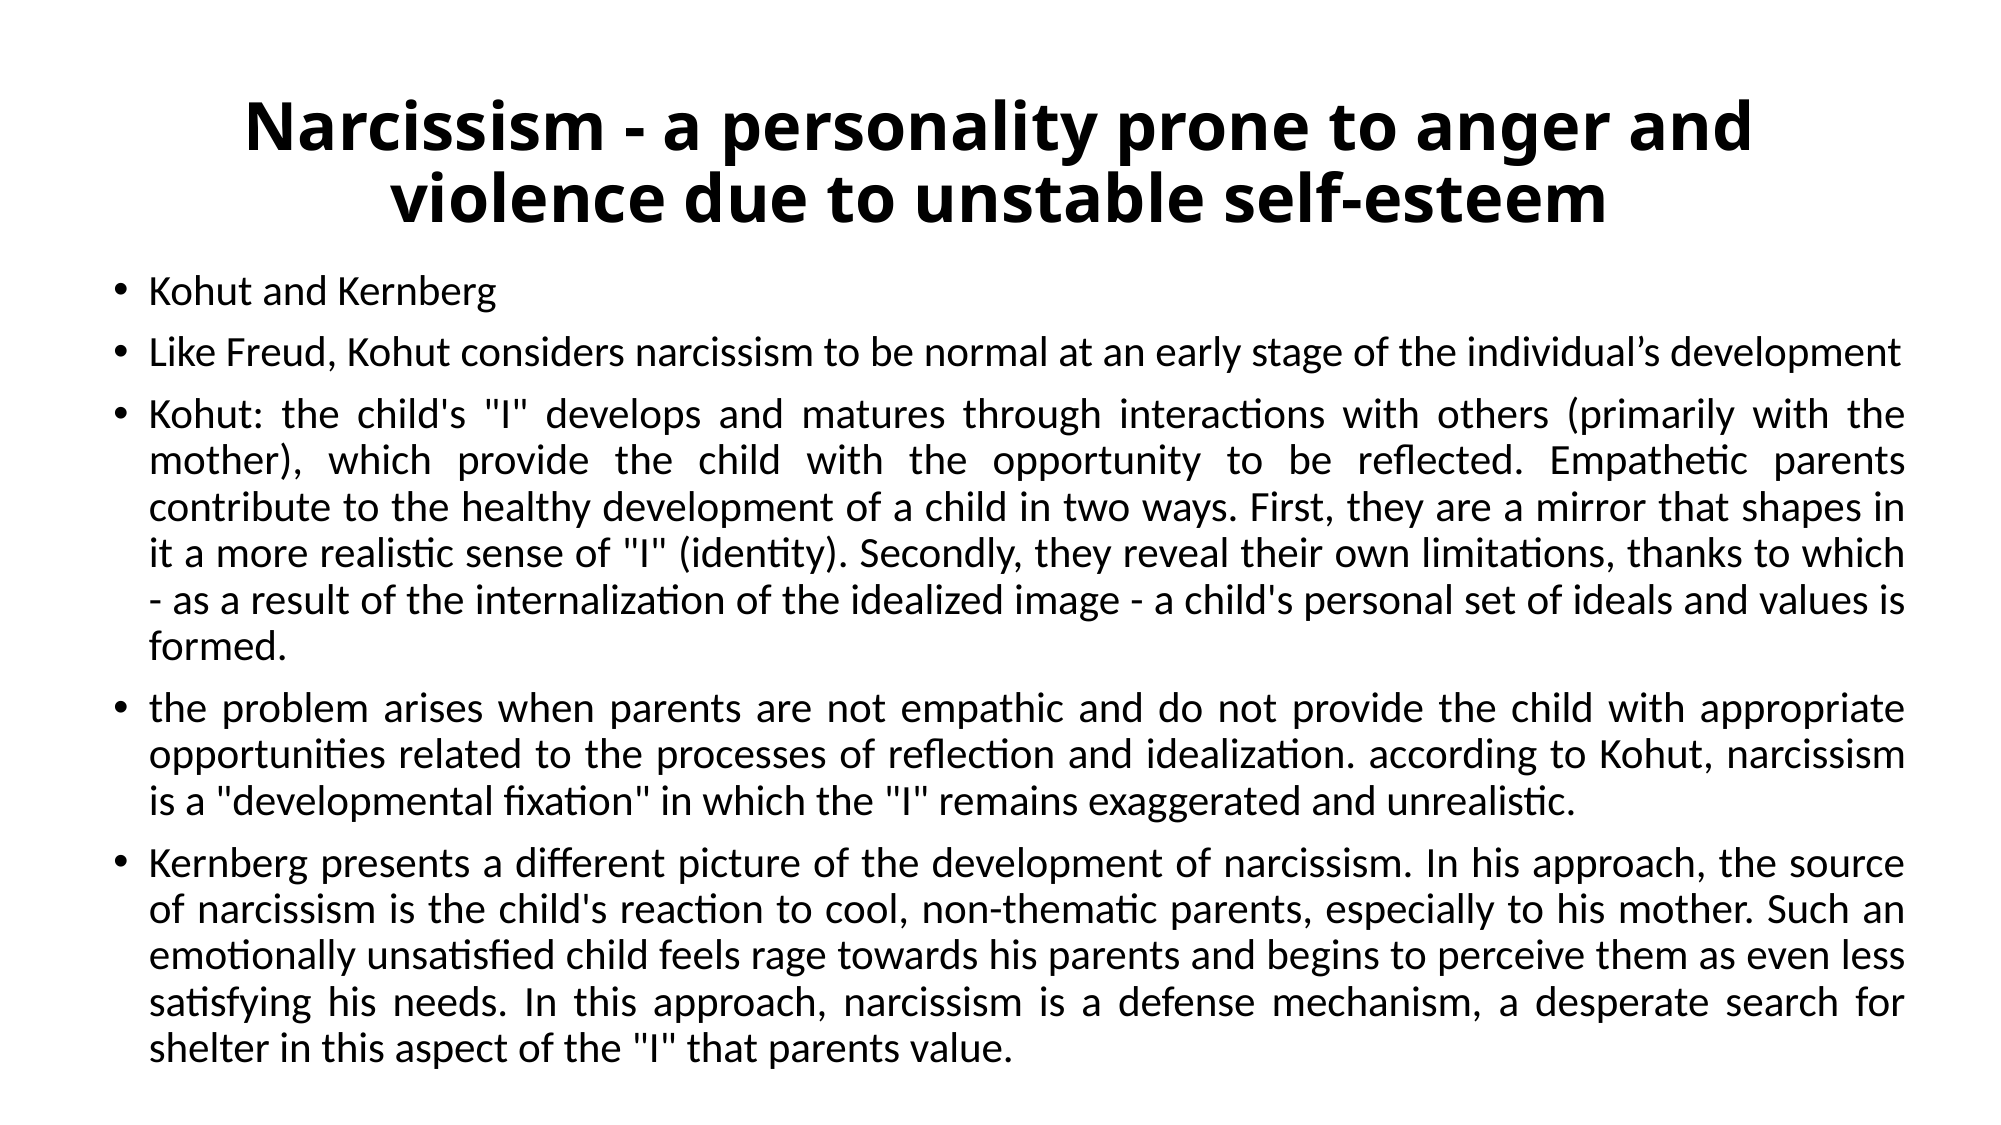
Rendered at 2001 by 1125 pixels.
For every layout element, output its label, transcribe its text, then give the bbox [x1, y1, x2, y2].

list Kohut and Kernberg Like Freud, Kohut considers narcissism to be normal at an early stage of the individual’s development Kohut: the child's "I" develops and matures through interactions with others (primarily with the mother), which provide the child with the opportunity to be reflected. Empathetic parents contribute to the healthy development of a child in two ways. First, they are a mirror that shapes in it a more realistic sense of "I" (identity). Secondly, they reveal their own limitations, thanks to which - as a result of the internalization of the idealized image - a child's personal set of ideals and values is formed. the problem arises when parents are not empathic and do not provide the child with appropriate opportunities related to the processes of reflection and idealization. according to Kohut, narcissism is a "developmental fixation" in which the "I" remains exaggerated and unrealistic. Kernberg presents a different picture of the development of narcissism. In his approach, the source of narcissism is the child's reaction to cool, non-thematic parents, especially to his mother. Such an emotionally unsatisfied child feels rage towards his parents and begins to perceive them as even less satisfying his needs. In this approach, narcissism is a defense mechanism, a desperate search for shelter in this aspect of the "I" that parents value. [98, 260, 1923, 1092]
title Narcissism - a personality prone to anger and violence due to unstable self-esteem [137, 59, 1863, 260]
